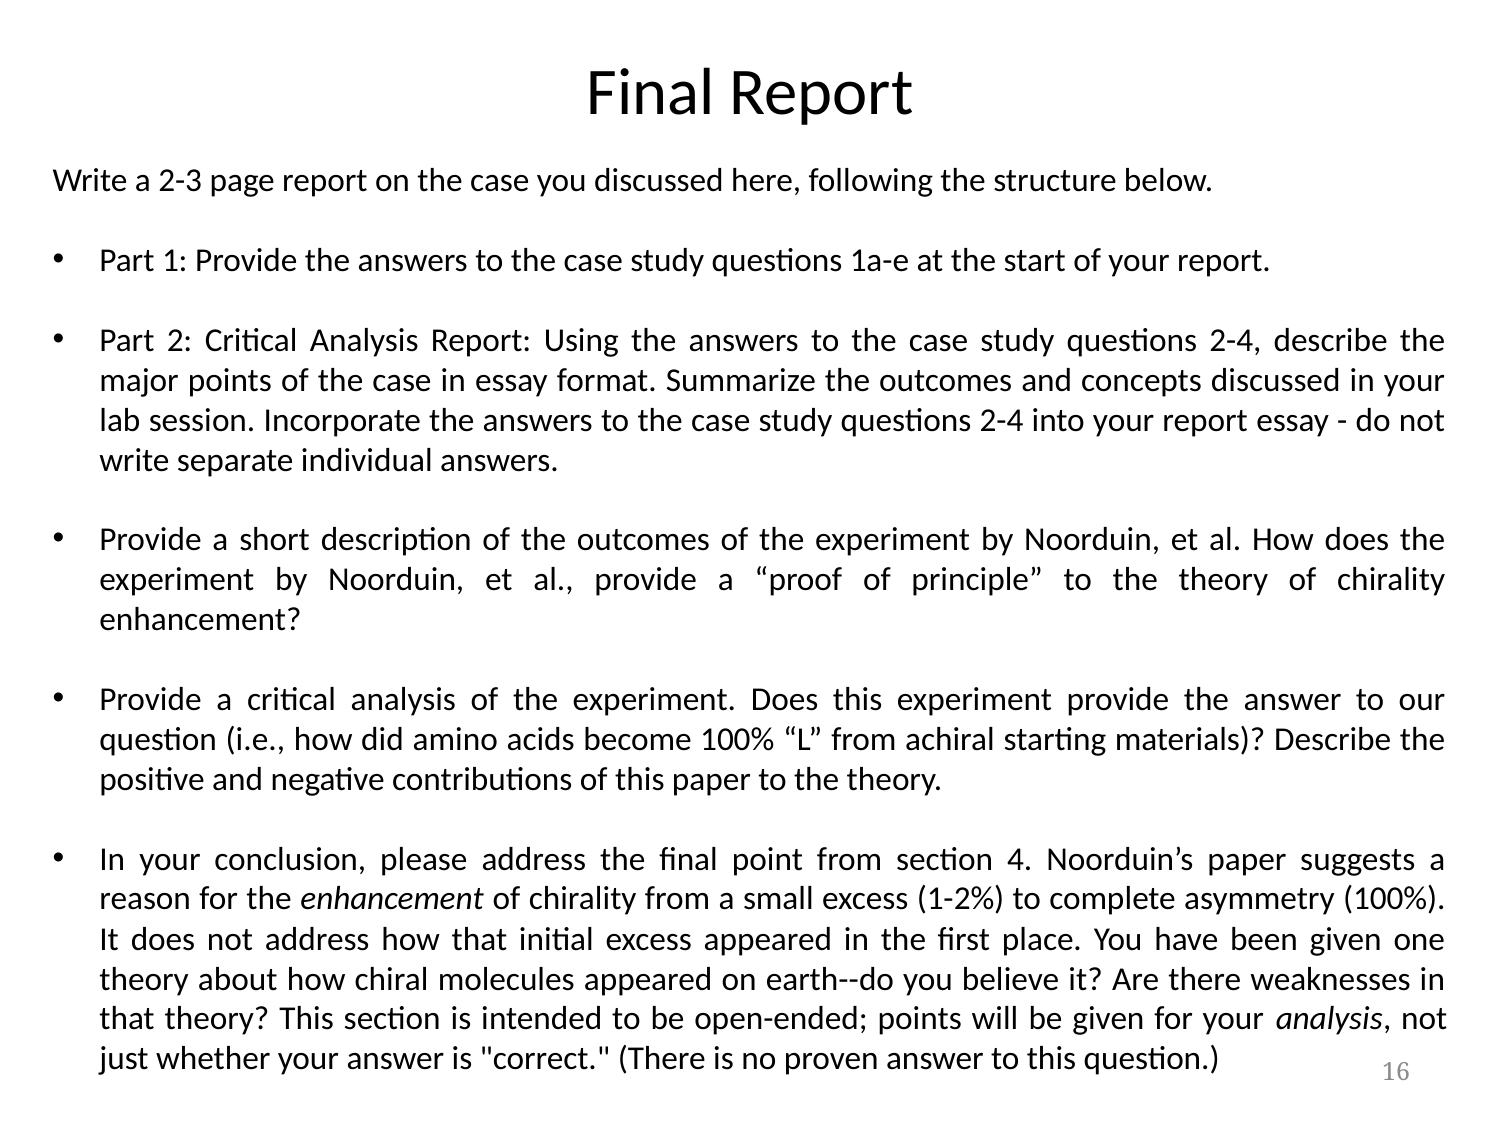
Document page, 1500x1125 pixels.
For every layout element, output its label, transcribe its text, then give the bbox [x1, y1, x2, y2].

title Final Report [0, 0, 1500, 175]
text_box Write a 2-3 page report on the case you discussed here, following the structure below. Part 1: Provide the answers to the case study questions 1a-e at the start of your report. Part 2: Critical Analysis Report: Using the answers to the case study questions 2-4, describe the major points of the case in essay format. Summarize the outcomes and concepts discussed in your lab session. Incorporate the answers to the case study questions 2-4 into your report essay - do not write separate individual answers. Provide a short description of the outcomes of the experiment by Noorduin, et al. How does the experiment by Noorduin, et al., provide a “proof of principle” to the theory of chirality enhancement? Provide a critical analysis of the experiment. Does this experiment provide the answer to our question (i.e., how did amino acids become 100% “L” from achiral starting materials)? Describe the positive and negative contributions of this paper to the theory. In your conclusion, please address the final point from section 4. Noorduin’s paper suggests a reason for the enhancement of chirality from a small excess (1-2%) to complete asymmetry (100%). It does not address how that initial excess appeared in the first place. You have been given one theory about how chiral molecules appeared on earth--do you believe it? Are there weaknesses in that theory? This section is intended to be open-ended; points will be given for your analysis, not just whether your answer is "correct." (There is no proven answer to this question.) [37, 150, 1463, 1084]
slide_number 16 [1074, 1042, 1425, 1103]
